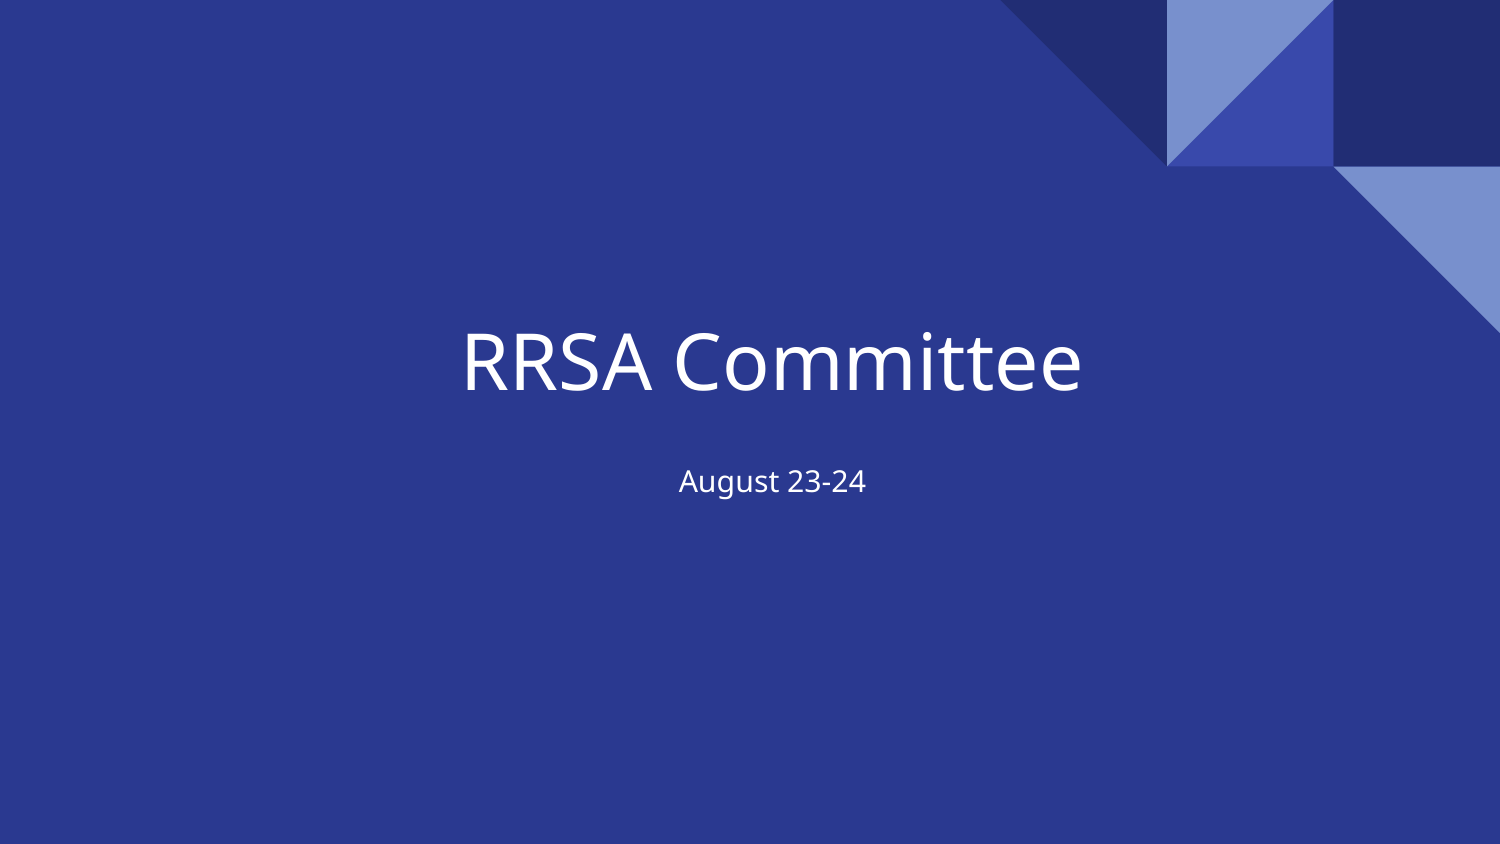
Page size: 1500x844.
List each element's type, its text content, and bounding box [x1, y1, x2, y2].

subtitle August 23-24 [98, 445, 1447, 517]
title RRSA Committee [98, 291, 1447, 429]
